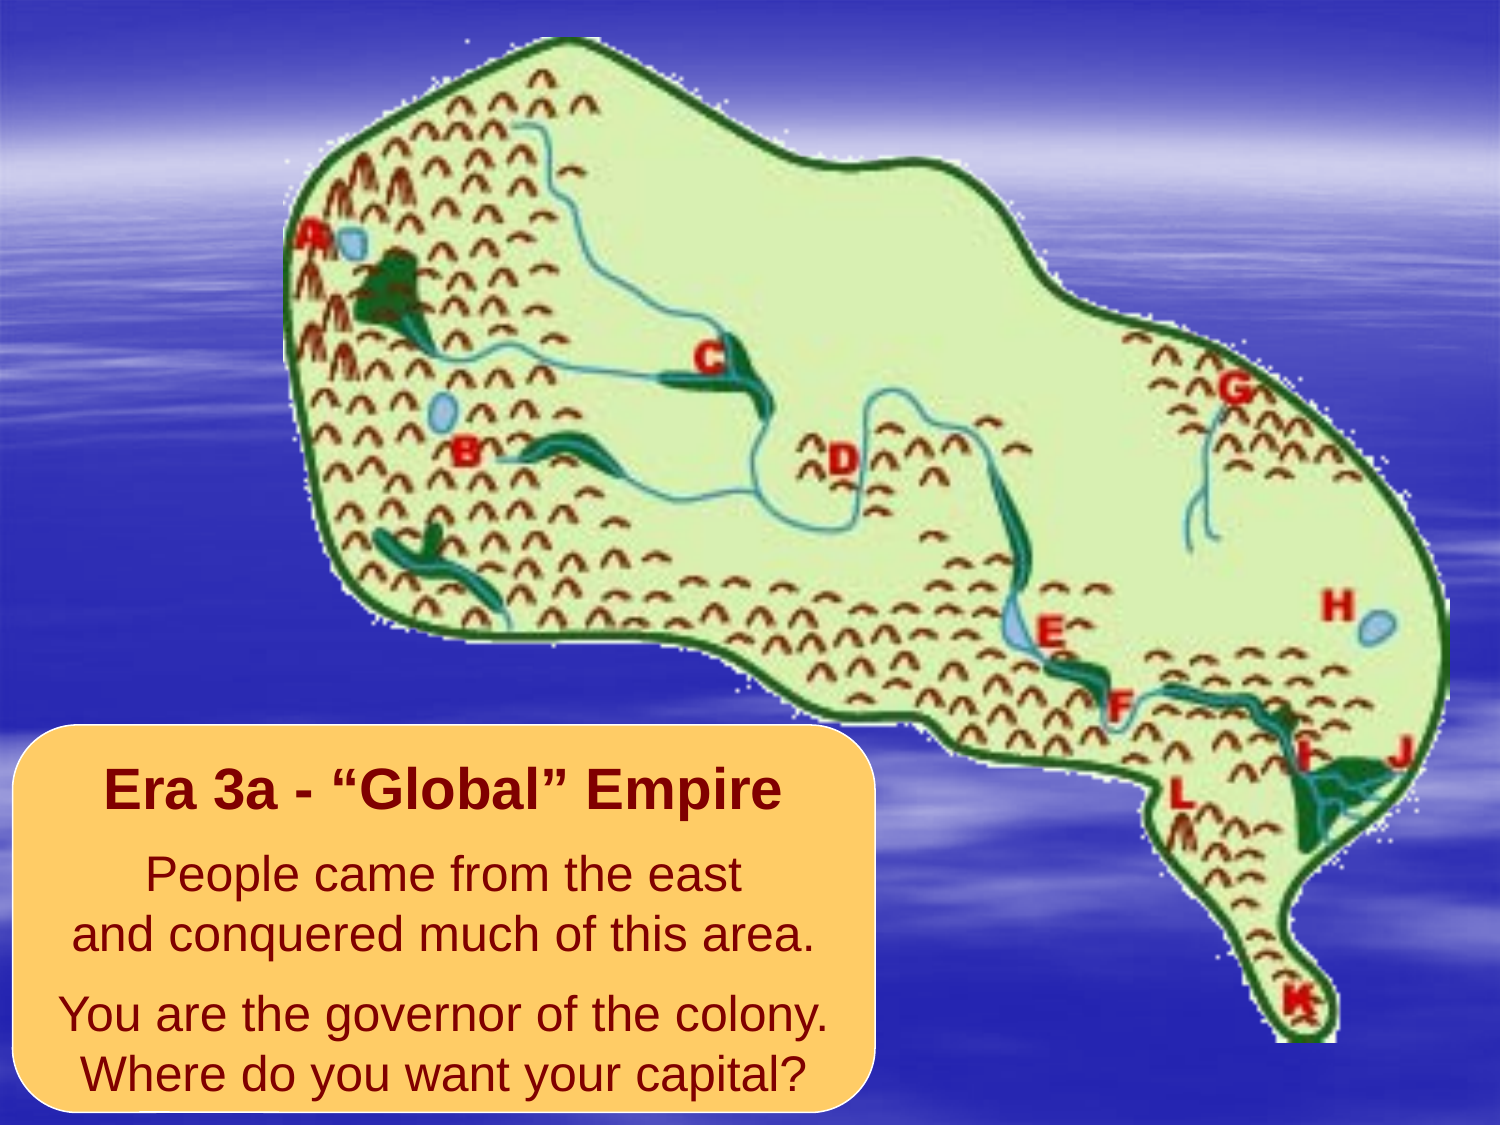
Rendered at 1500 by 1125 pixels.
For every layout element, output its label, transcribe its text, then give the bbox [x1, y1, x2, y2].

text_box Era 3a - “Global” Empire People came from the east and conquered much of this area. You are the governor of the colony. Where do you want your capital? [12, 724, 875, 1113]
picture [283, 37, 1451, 1043]
